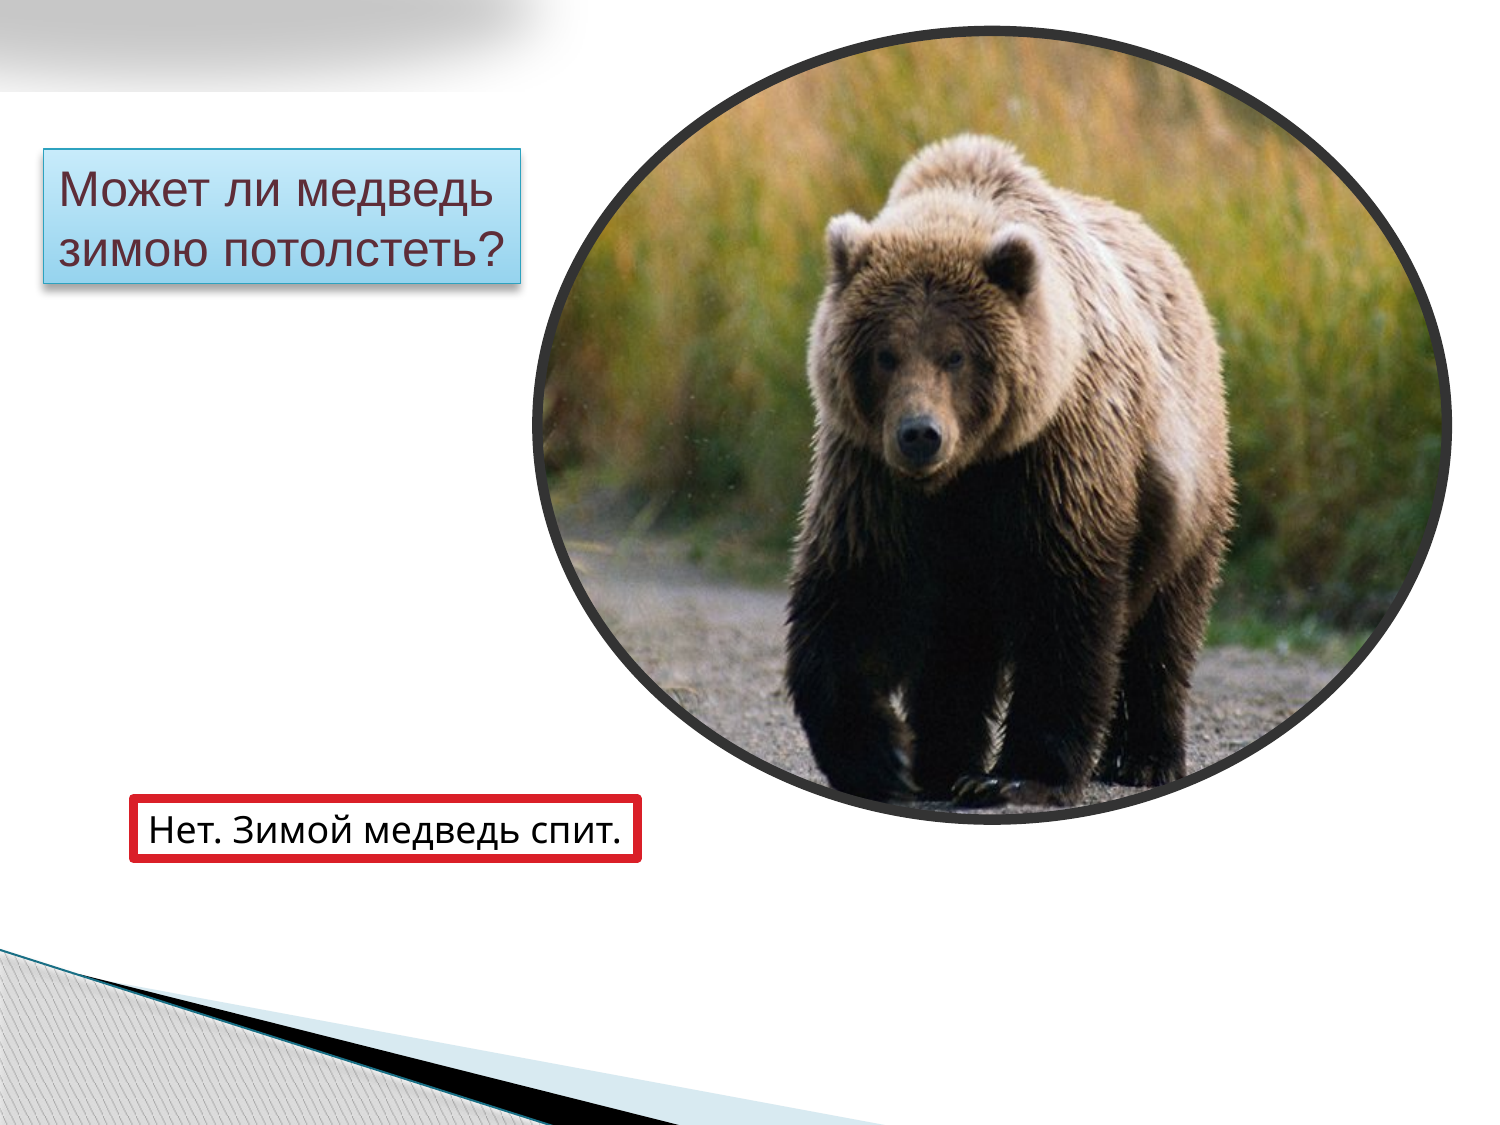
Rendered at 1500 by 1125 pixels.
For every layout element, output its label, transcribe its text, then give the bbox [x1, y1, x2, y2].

picture [537, 30, 1448, 820]
text_box Нет. Зимой медведь спит. [129, 794, 642, 863]
text_box Может ли медведь зимою потолстеть? [43, 148, 521, 284]
